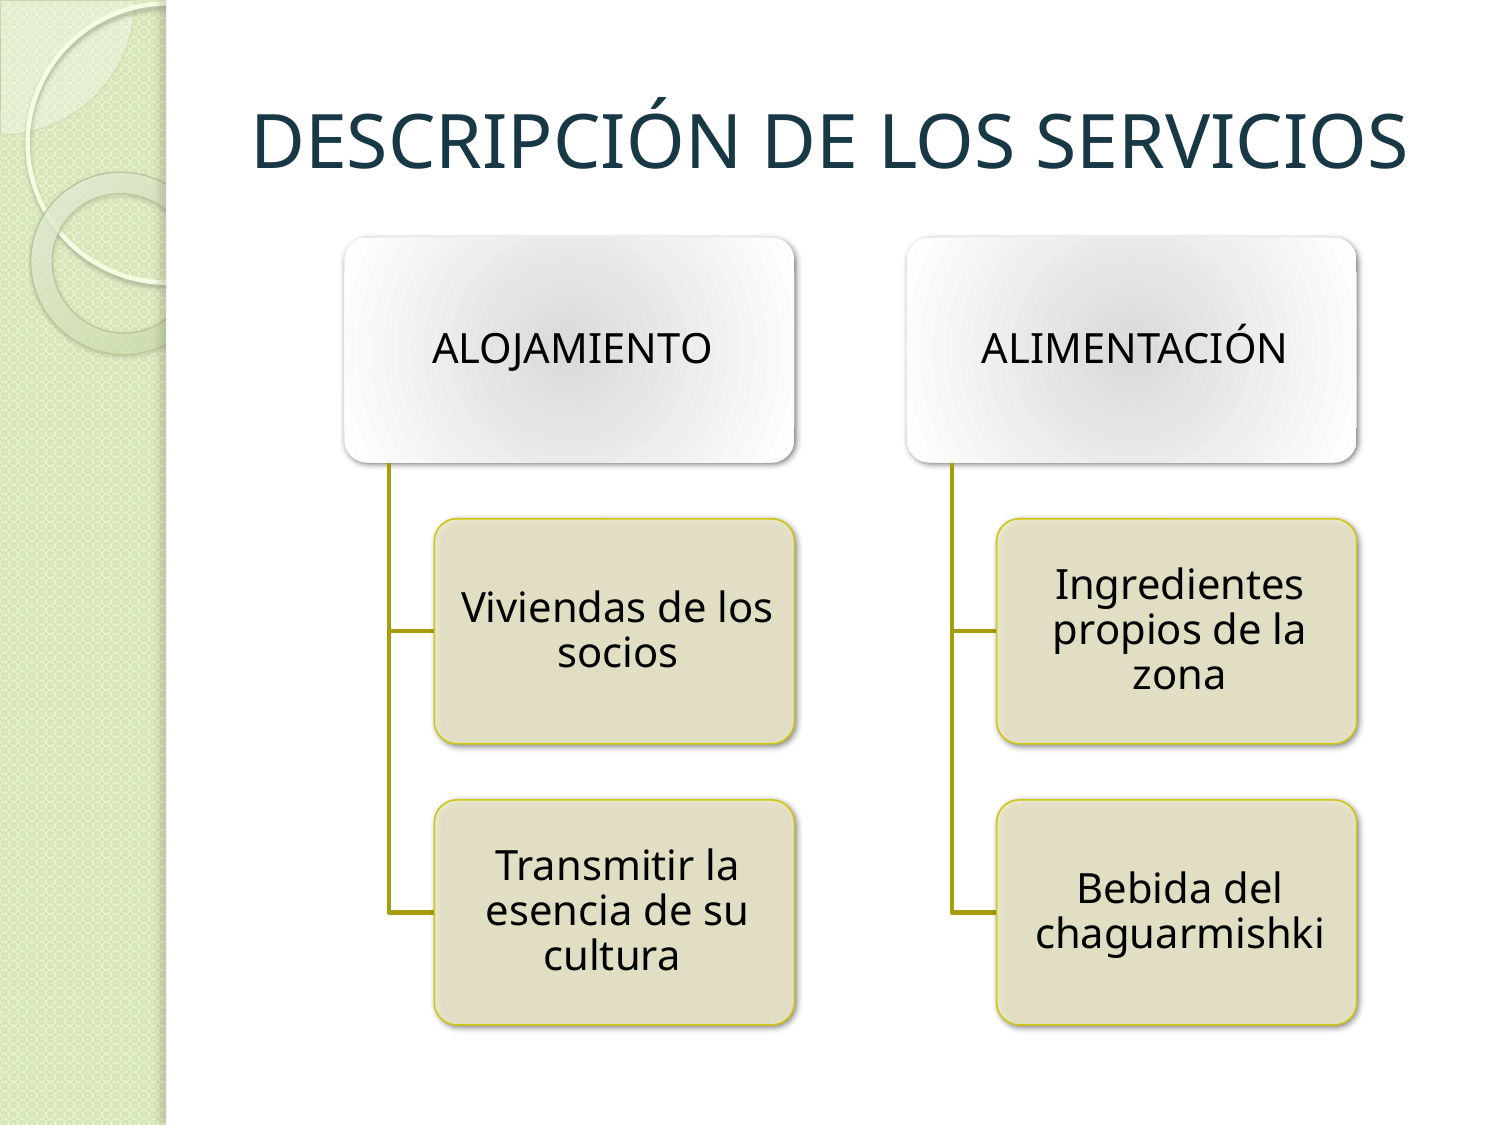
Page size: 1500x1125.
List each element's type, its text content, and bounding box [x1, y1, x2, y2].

title DESCRIPCIÓN DE LOS SERVICIOS [235, 45, 1466, 233]
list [235, 237, 1466, 1026]
